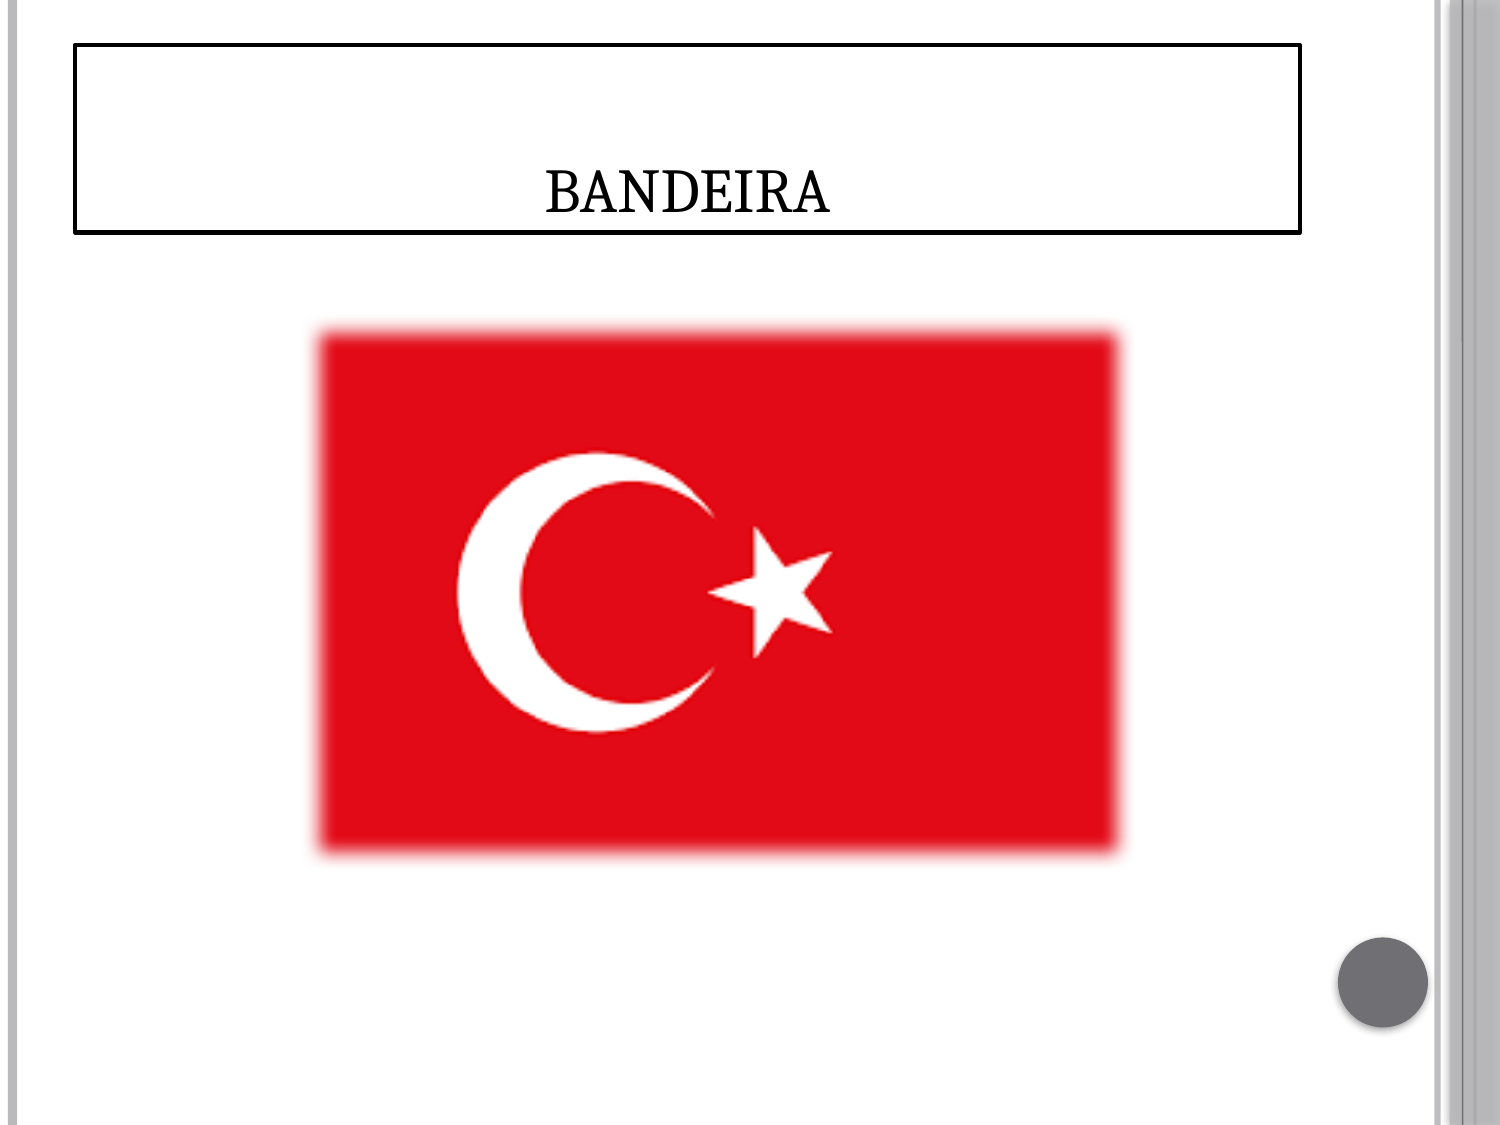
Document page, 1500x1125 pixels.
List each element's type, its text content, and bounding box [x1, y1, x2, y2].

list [300, 313, 1136, 871]
title bandeira [73, 43, 1302, 235]
